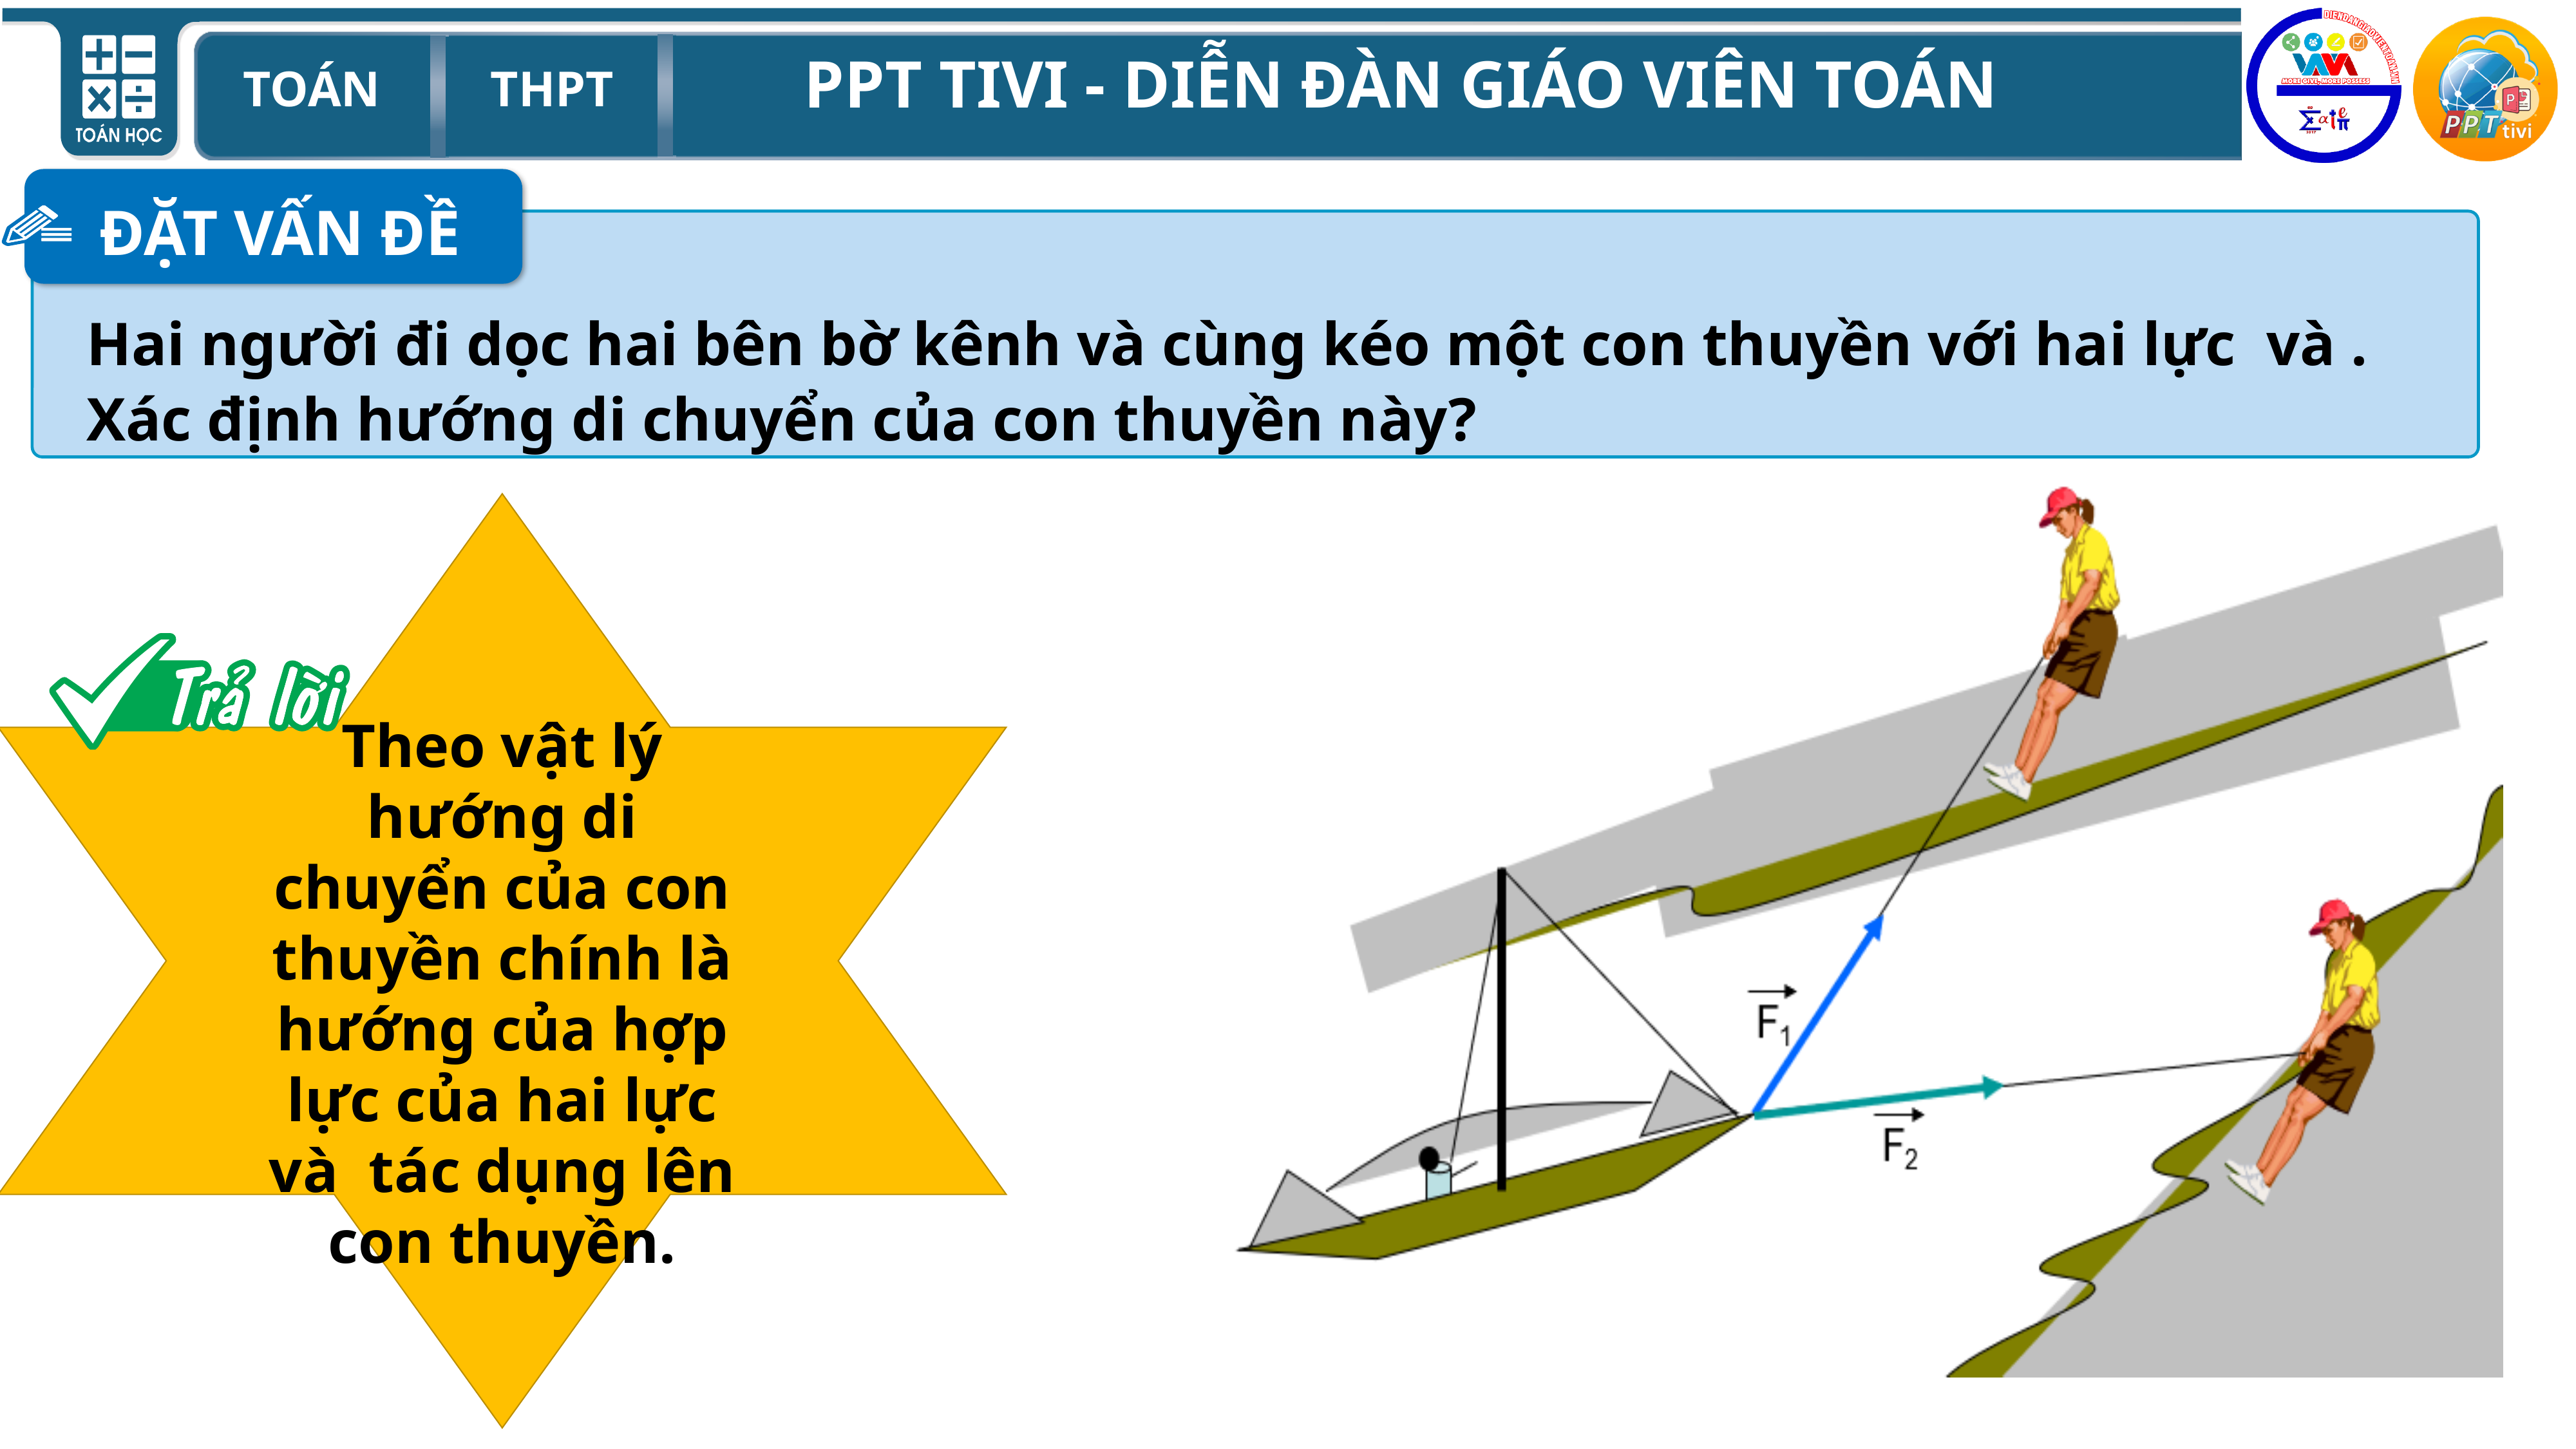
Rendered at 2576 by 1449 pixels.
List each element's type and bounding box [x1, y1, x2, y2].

text_box [1, 169, 2503, 1378]
text_box [0, 493, 1007, 1428]
picture [2412, 16, 2558, 162]
picture [2246, 8, 2401, 163]
picture [2, 22, 2242, 160]
